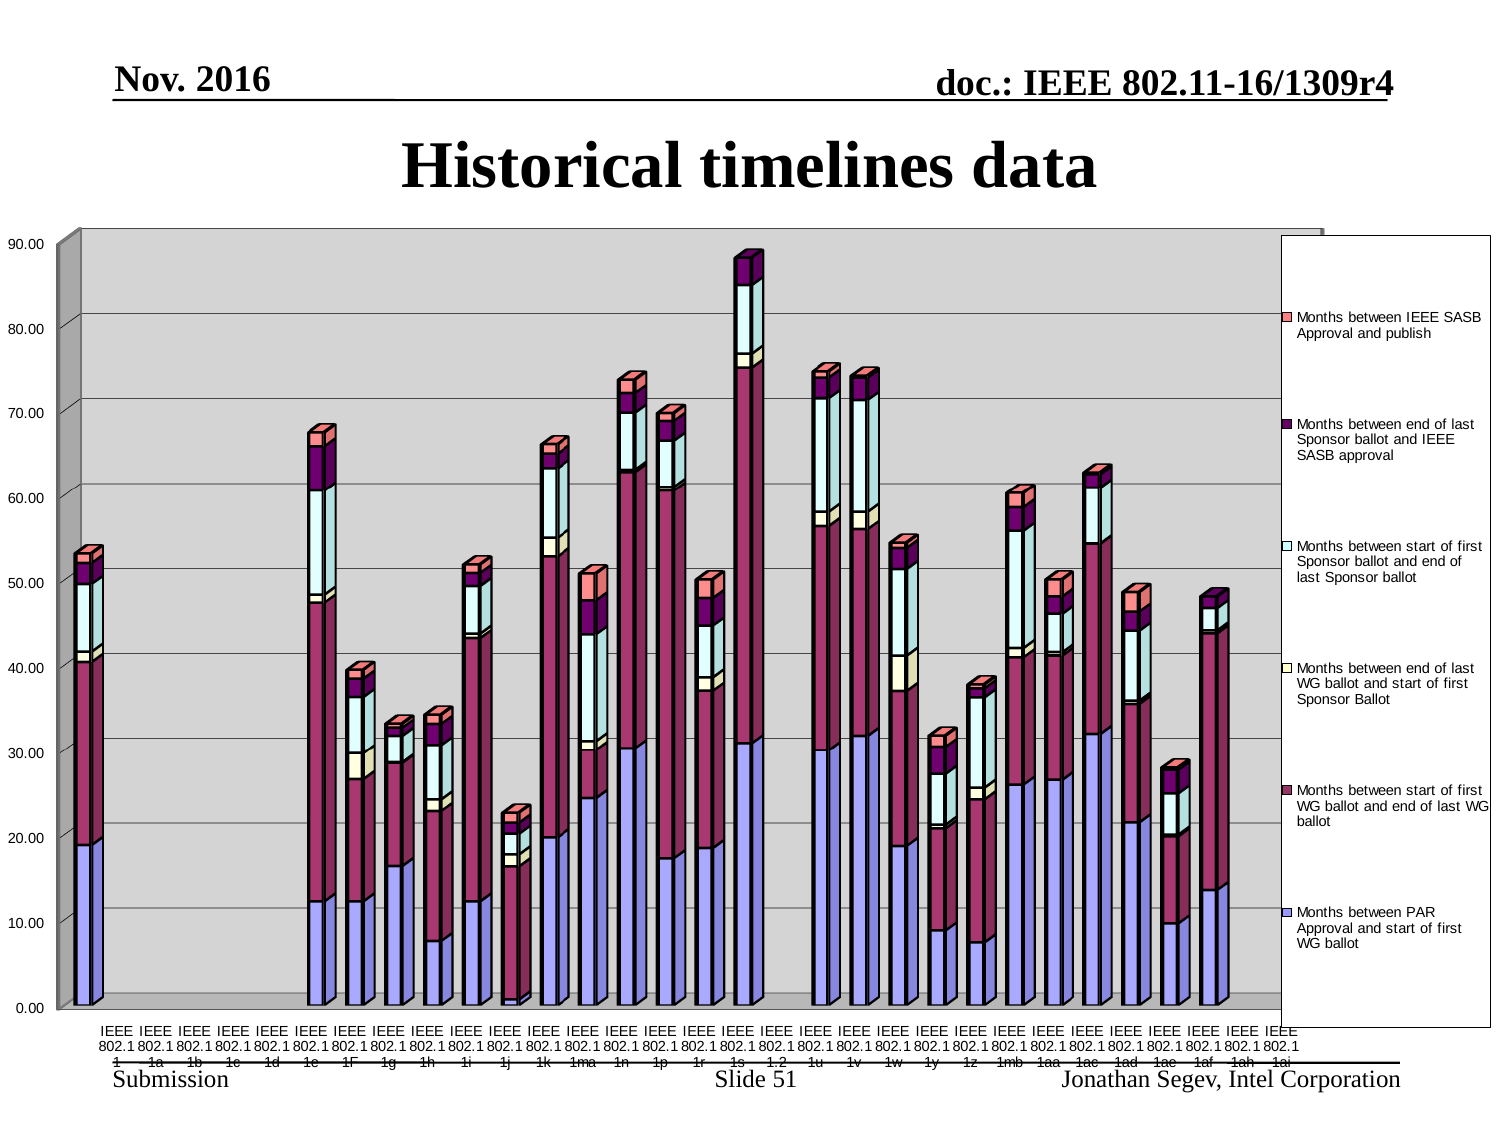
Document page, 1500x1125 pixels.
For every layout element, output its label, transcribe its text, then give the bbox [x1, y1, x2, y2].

title Historical timelines data [112, 112, 1388, 205]
chart [0, 207, 1500, 1071]
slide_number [114, 54, 423, 100]
footer Jonathan Segev, Intel Corporation [878, 1080, 1402, 1093]
slide_number Slide 51 [712, 1080, 800, 1123]
